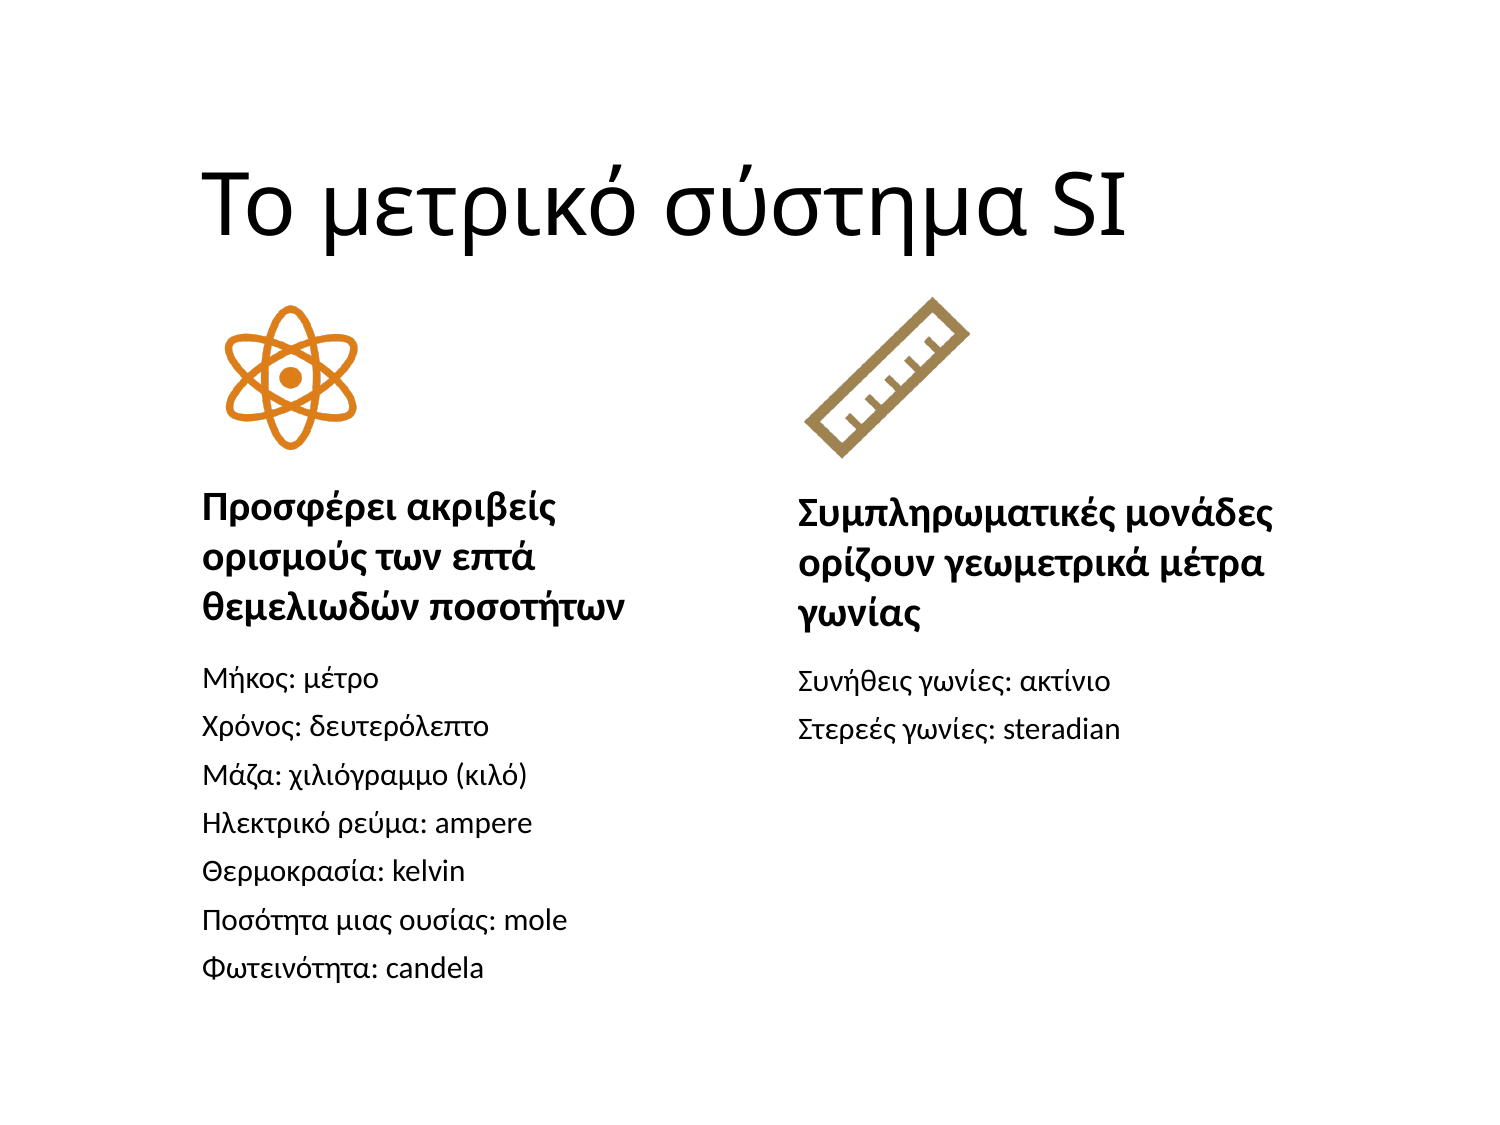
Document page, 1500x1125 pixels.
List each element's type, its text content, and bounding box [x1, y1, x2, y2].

title To μετρικό σύστημα SI [186, 102, 1382, 313]
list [200, 291, 1307, 1001]
